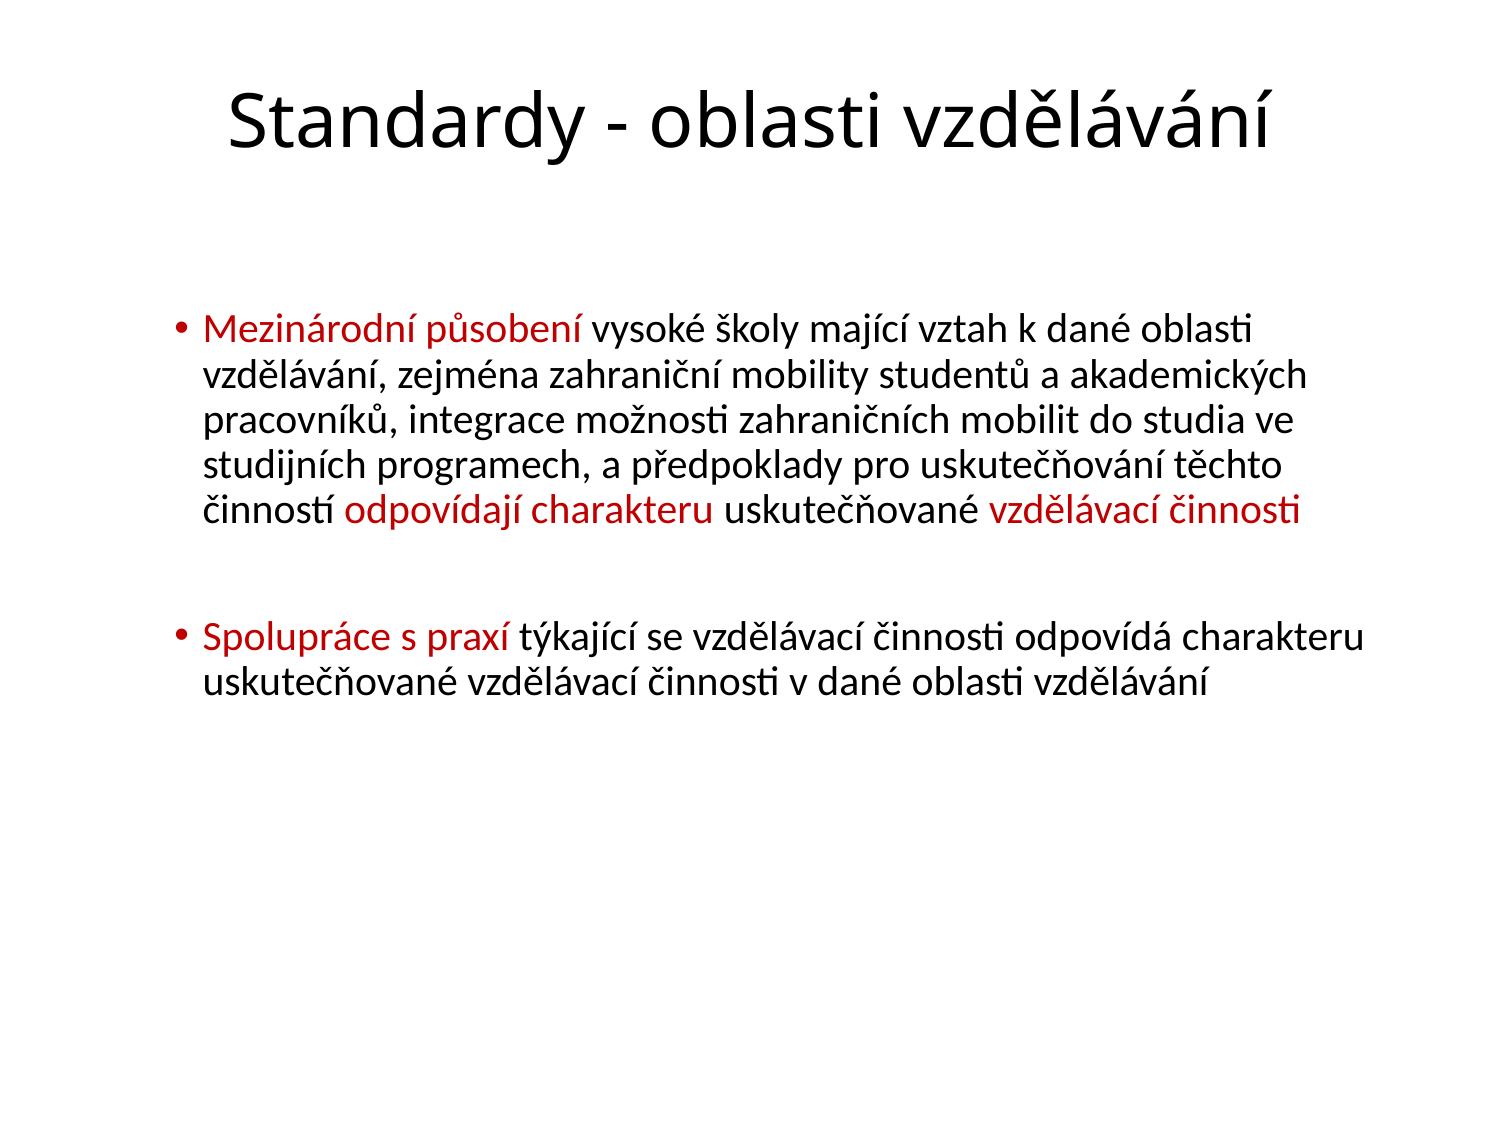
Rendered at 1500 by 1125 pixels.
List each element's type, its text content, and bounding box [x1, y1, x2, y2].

title Standardy - oblasti vzdělávání [103, 59, 1397, 278]
list Mezinárodní působení vysoké školy mající vztah k dané oblasti vzdělávání, zejména zahraniční mobility studentů a akademických pracovníků, integrace možnosti zahraničních mobilit do studia ve studijních programech, a předpoklady pro uskutečňování těchto činností odpovídají charakteru uskutečňované vzdělávací činnosti Spolupráce s praxí týkající se vzdělávací činnosti odpovídá charakteru uskutečňované vzdělávací činnosti v dané oblasti vzdělávání [103, 299, 1397, 1014]
